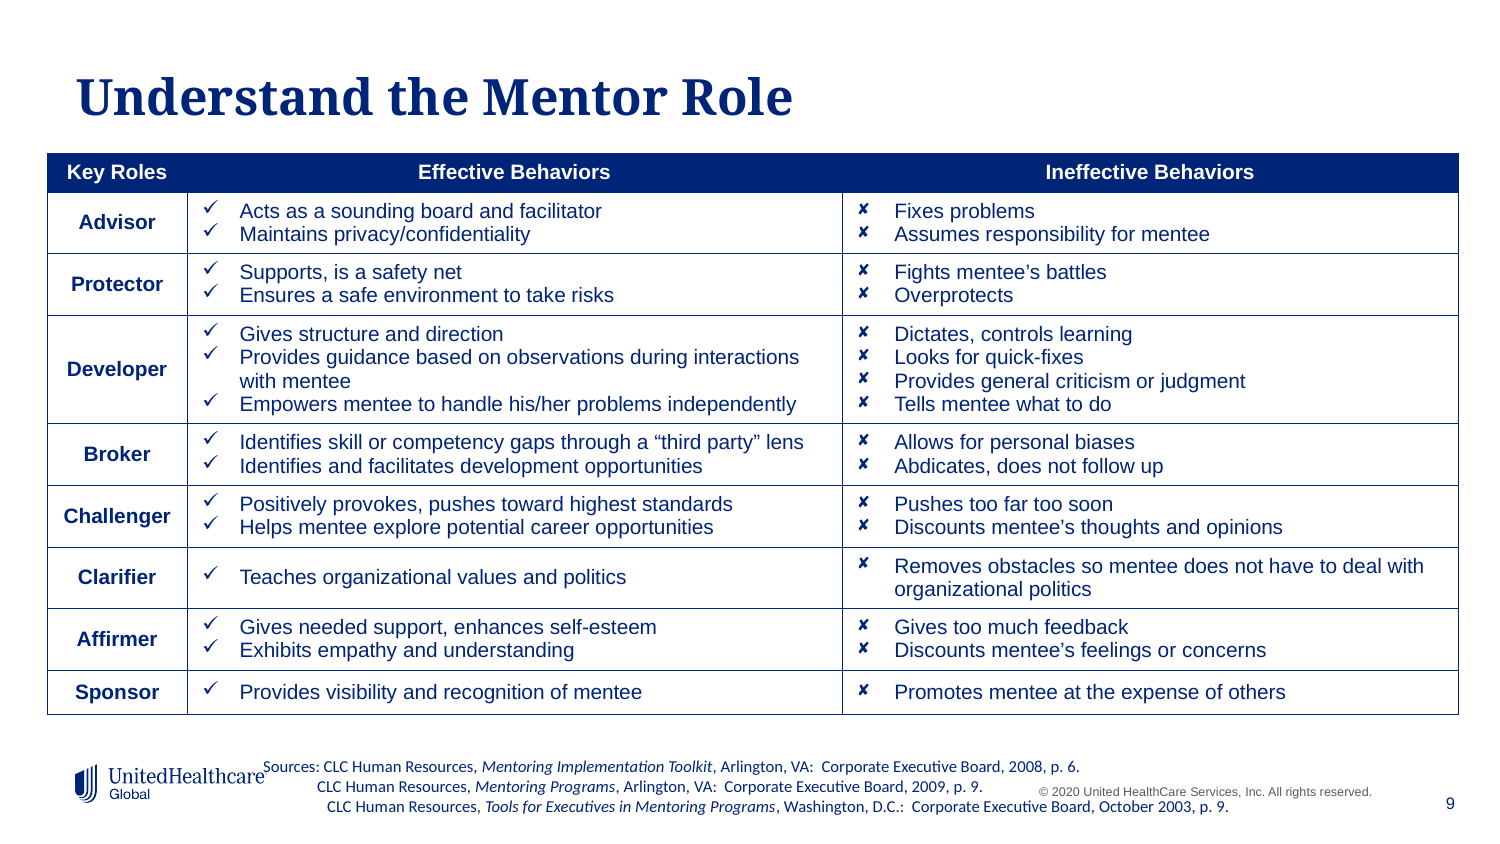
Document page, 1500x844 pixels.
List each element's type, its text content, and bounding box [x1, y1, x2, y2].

table_cell Challenger [48, 486, 187, 547]
table_cell Sponsor [48, 671, 187, 714]
slide_number 9 [1412, 779, 1471, 826]
table_cell Dictates, controls learning Looks for quick-fixes Provides general criticism or judgment Tells mentee what to do [843, 316, 1458, 423]
table_cell Fights mentee’s battles Overprotects [843, 254, 1458, 315]
table_cell Acts as a sounding board and facilitator Maintains privacy/confidentiality [188, 193, 842, 253]
table_cell Gives too much feedback Discounts mentee’s feelings or concerns [843, 609, 1458, 670]
table_cell Identifies skill or competency gaps through a “third party” lens Identifies and facilitates development opportunities [188, 424, 842, 485]
table_cell Affirmer [48, 609, 187, 670]
table_cell Allows for personal biases Abdicates, does not follow up [843, 424, 1458, 485]
table_cell Pushes too far too soon Discounts mentee’s thoughts and opinions [843, 486, 1458, 547]
table_cell Positively provokes, pushes toward highest standards Helps mentee explore potential career opportunities [188, 486, 842, 547]
table_cell Fixes problems Assumes responsibility for mentee [843, 193, 1458, 253]
table_cell Removes obstacles so mentee does not have to deal with organizational politics [843, 548, 1458, 608]
table_cell Gives structure and direction Provides guidance based on observations during interactions with mentee Empowers mentee to handle his/her problems independently [188, 316, 842, 423]
table_header Ineffective Behaviors [843, 154, 1458, 192]
table_cell Developer [48, 316, 187, 423]
title Understand the Mentor Role [61, 57, 1427, 148]
table_cell Teaches organizational values and politics [188, 548, 842, 608]
table_cell Clarifier [48, 548, 187, 608]
table_header Key Roles [48, 154, 187, 192]
table_cell Promotes mentee at the expense of others [843, 671, 1458, 714]
table_header Effective Behaviors [188, 154, 842, 192]
table_cell Gives needed support, enhances self-esteem Exhibits empathy and understanding [188, 609, 842, 670]
table_cell Advisor [48, 193, 187, 253]
table_cell Provides visibility and recognition of mentee [188, 671, 842, 714]
table_cell Protector [48, 254, 187, 315]
table_cell Broker [48, 424, 187, 485]
text_box Sources: CLC Human Resources, Mentoring Implementation Toolkit, Arlington, VA: Corporate Executive Board, 2008, p. 6. CLC Human Resources, Mentoring Programs, Arlington, VA: Corporate Executive Board, 2009, p. 9. CLC Human Resources, Tools for Executives in Mentoring Programs, Washington, D.C.: Corporate Executive Board, October 2003, p. 9. [248, 755, 1392, 816]
table_cell Supports, is a safety net Ensures a safe environment to take risks [188, 254, 842, 315]
picture [75, 764, 248, 803]
